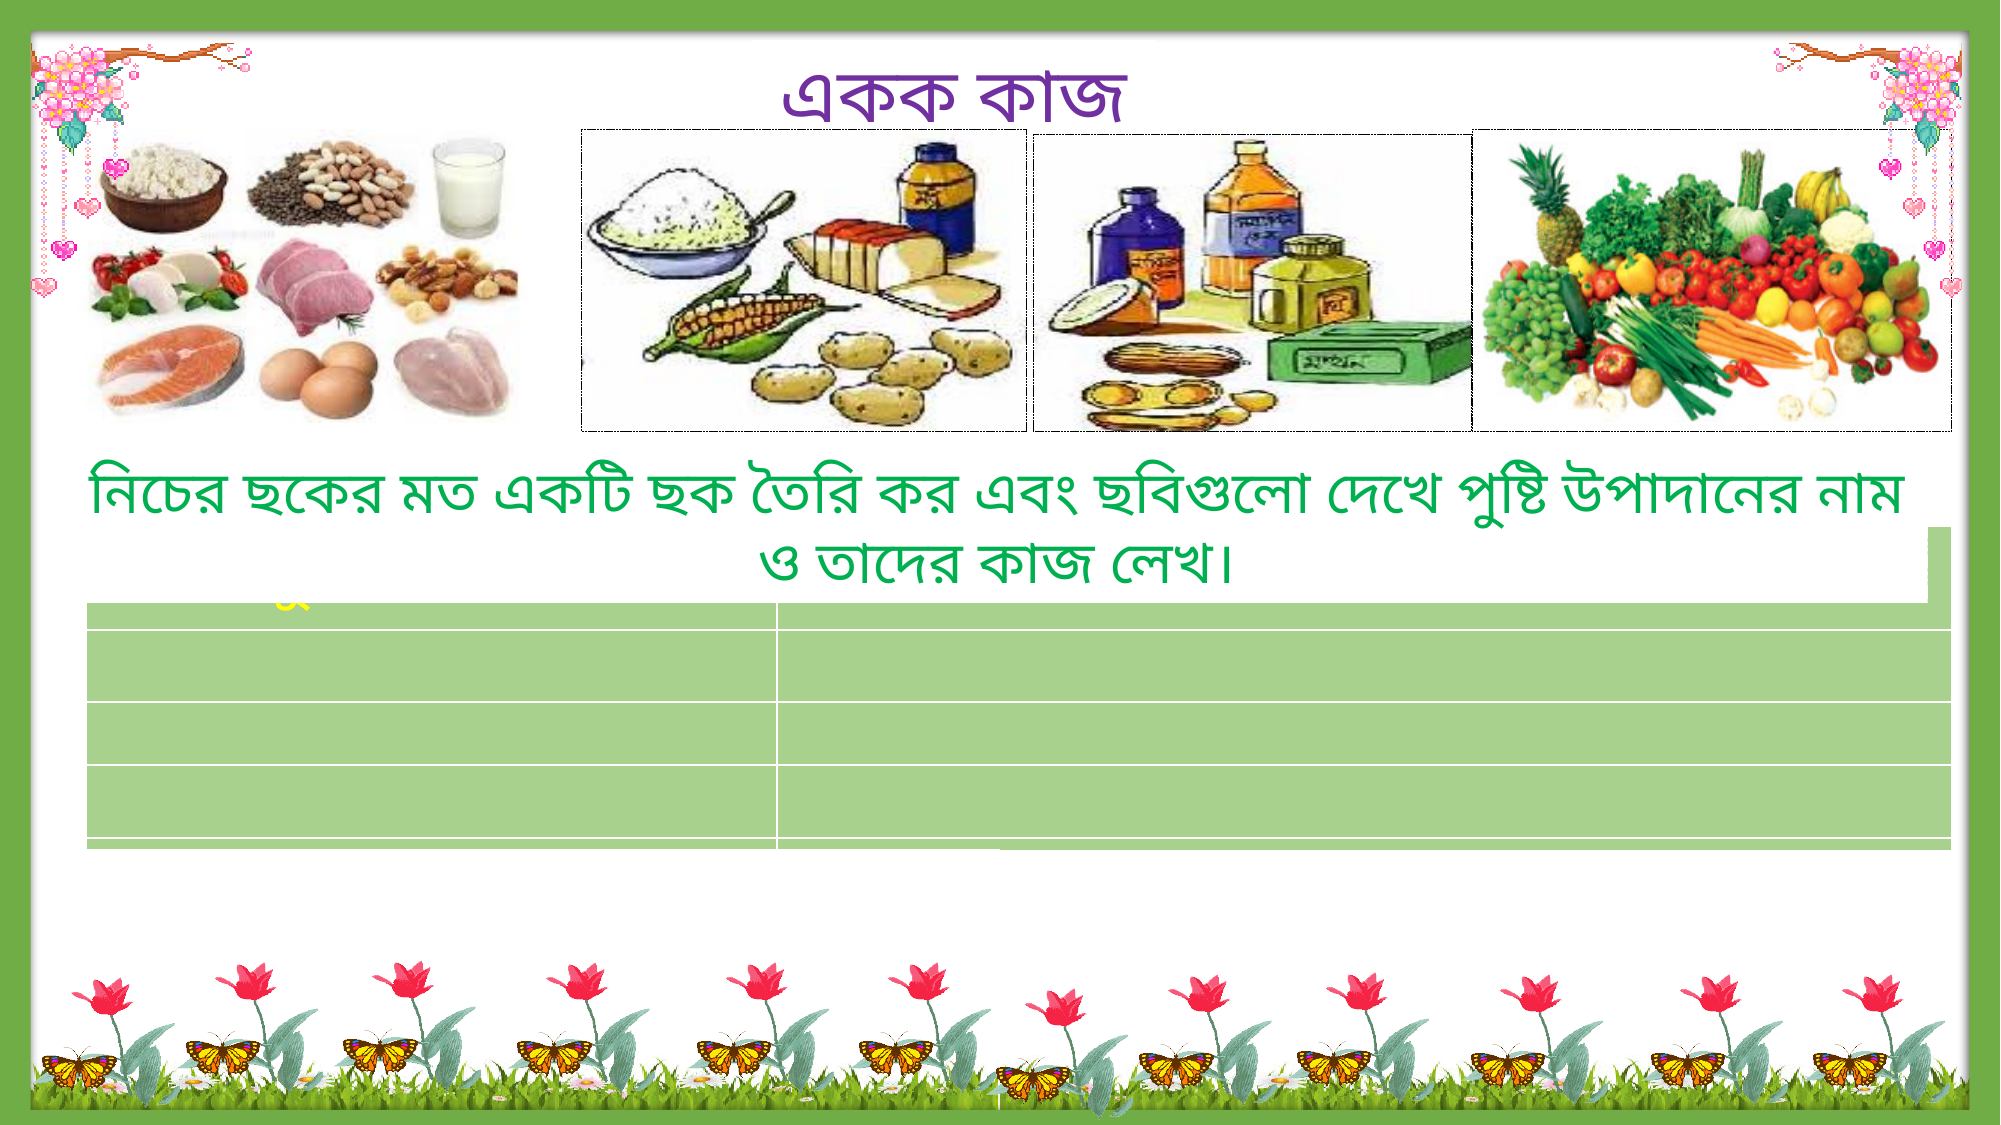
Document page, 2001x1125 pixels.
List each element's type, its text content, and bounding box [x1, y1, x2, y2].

picture [581, 129, 1028, 432]
table_cell [87, 839, 776, 849]
picture [18, 849, 1973, 1120]
table_cell [778, 703, 1951, 764]
text_box নিচের ছকের মত একটি ছক তৈরি কর এবং ছবিগুলো দেখে পুষ্টি উপাদানের নাম ও তাদের কাজ লেখ। [66, 448, 1928, 603]
table_cell [778, 766, 1951, 837]
picture [1033, 43, 1962, 432]
table_cell [778, 839, 1951, 850]
picture [31, 43, 572, 423]
table_cell [87, 766, 776, 837]
table_cell [87, 703, 776, 764]
text_box [0, 0, 2000, 1125]
table_header কাজ [778, 527, 1951, 629]
text_box একক কাজ [751, 40, 1156, 145]
table_cell [87, 631, 776, 701]
table_cell [778, 631, 1951, 701]
table_header পুষ্টি উপাদান [87, 603, 776, 629]
